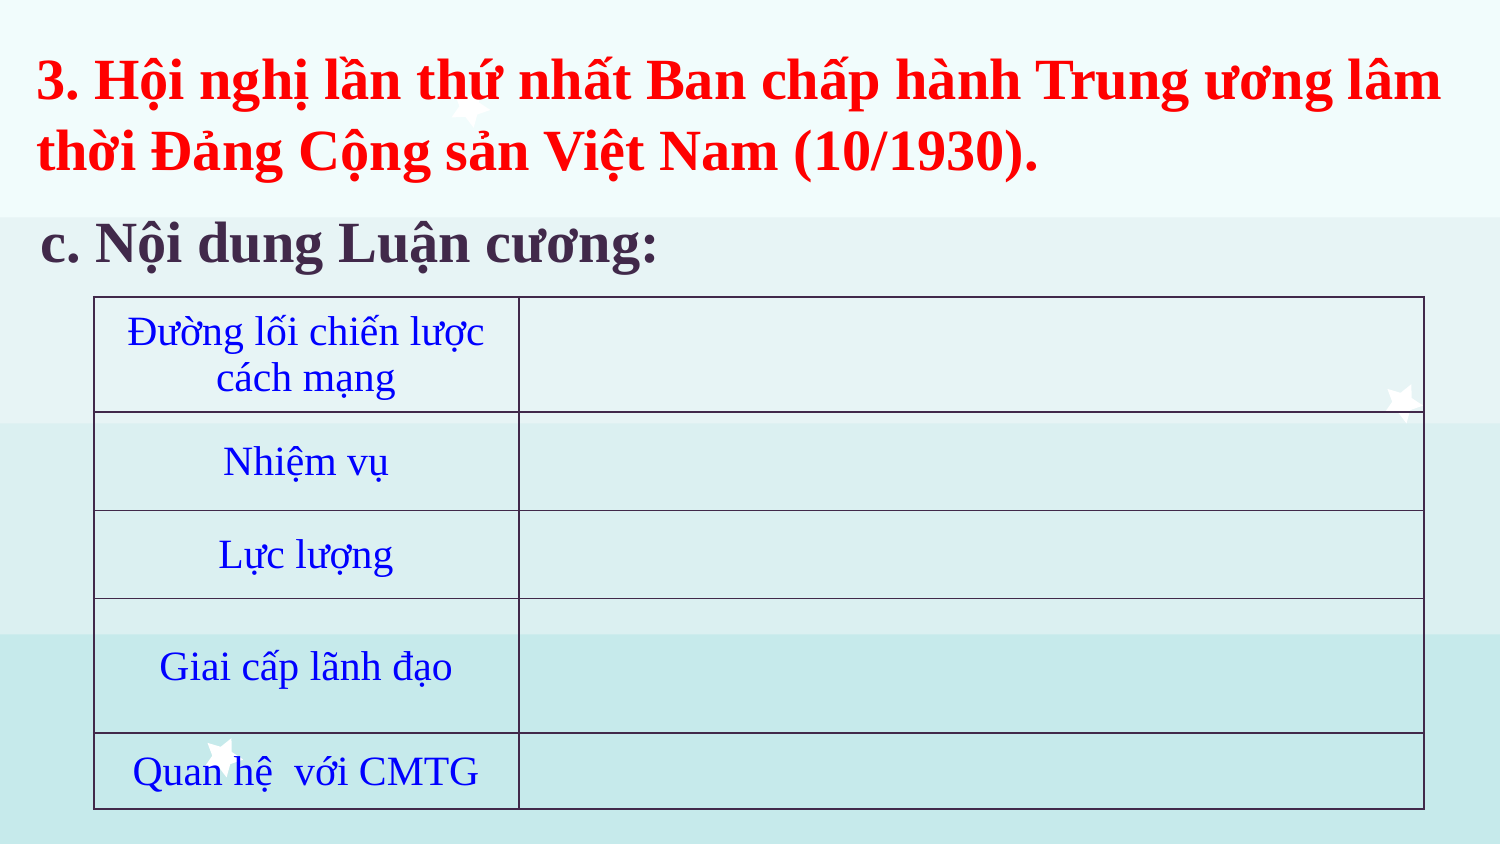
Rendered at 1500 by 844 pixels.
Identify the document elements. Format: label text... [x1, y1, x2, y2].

table_cell [520, 599, 1423, 732]
text_box 3. Hội nghị lần thứ nhất Ban chấp hành Trung ương lâm thời Đảng Cộng sản Việt Nam (10/1930). [21, 34, 1497, 197]
table_cell [520, 413, 1423, 510]
table_header [520, 298, 1423, 411]
table_cell Nhiệm vụ [95, 413, 518, 510]
table_cell [520, 734, 1423, 808]
table_header Đường lối chiến lược cách mạng [95, 298, 518, 411]
text_box c. Nội dung Luận cương: [26, 197, 739, 282]
table_cell [520, 511, 1423, 598]
table_cell Lực lượng [95, 511, 518, 598]
table_cell Giai cấp lãnh đạo [95, 599, 518, 732]
table_cell Quan hệ với CMTG [95, 734, 518, 808]
